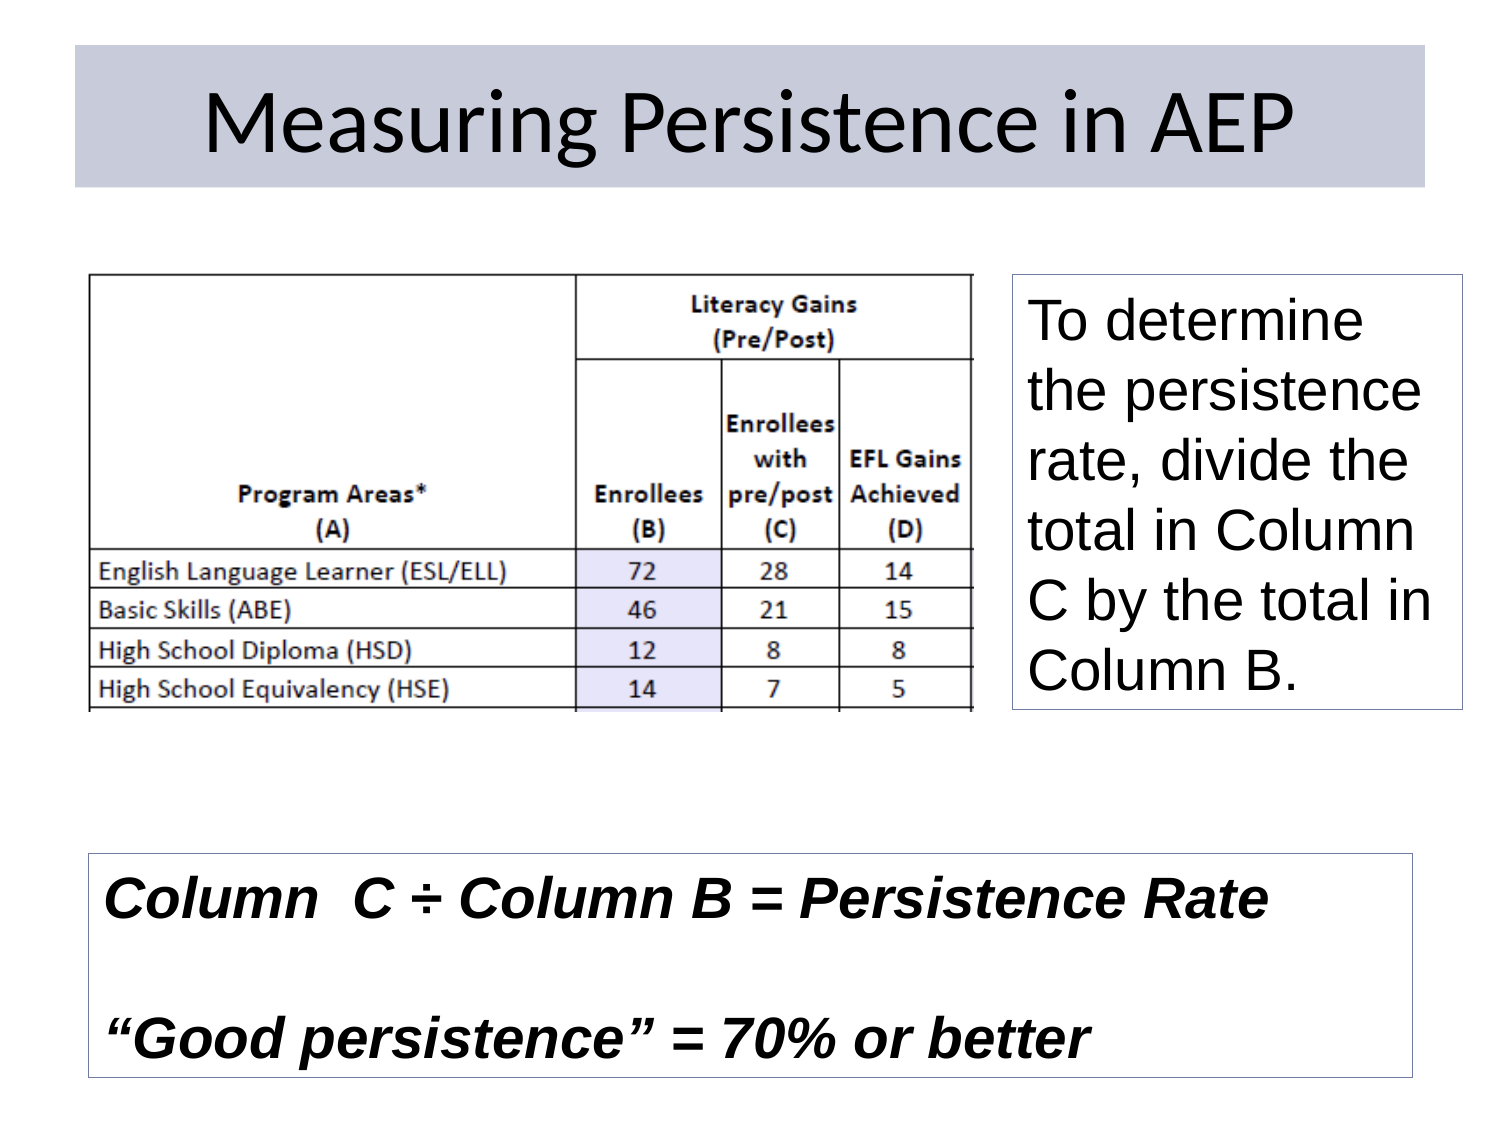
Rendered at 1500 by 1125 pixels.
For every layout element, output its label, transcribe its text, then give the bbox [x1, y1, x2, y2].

text_box To determine the persistence rate, divide the total in Column C by the total in Column B. [1012, 274, 1463, 710]
picture [74, 262, 975, 713]
title Measuring Persistence in AEP [75, 45, 1425, 188]
text_box Column C ÷ Column B = Persistence Rate “Good persistence” = 70% or better [88, 853, 1413, 1078]
